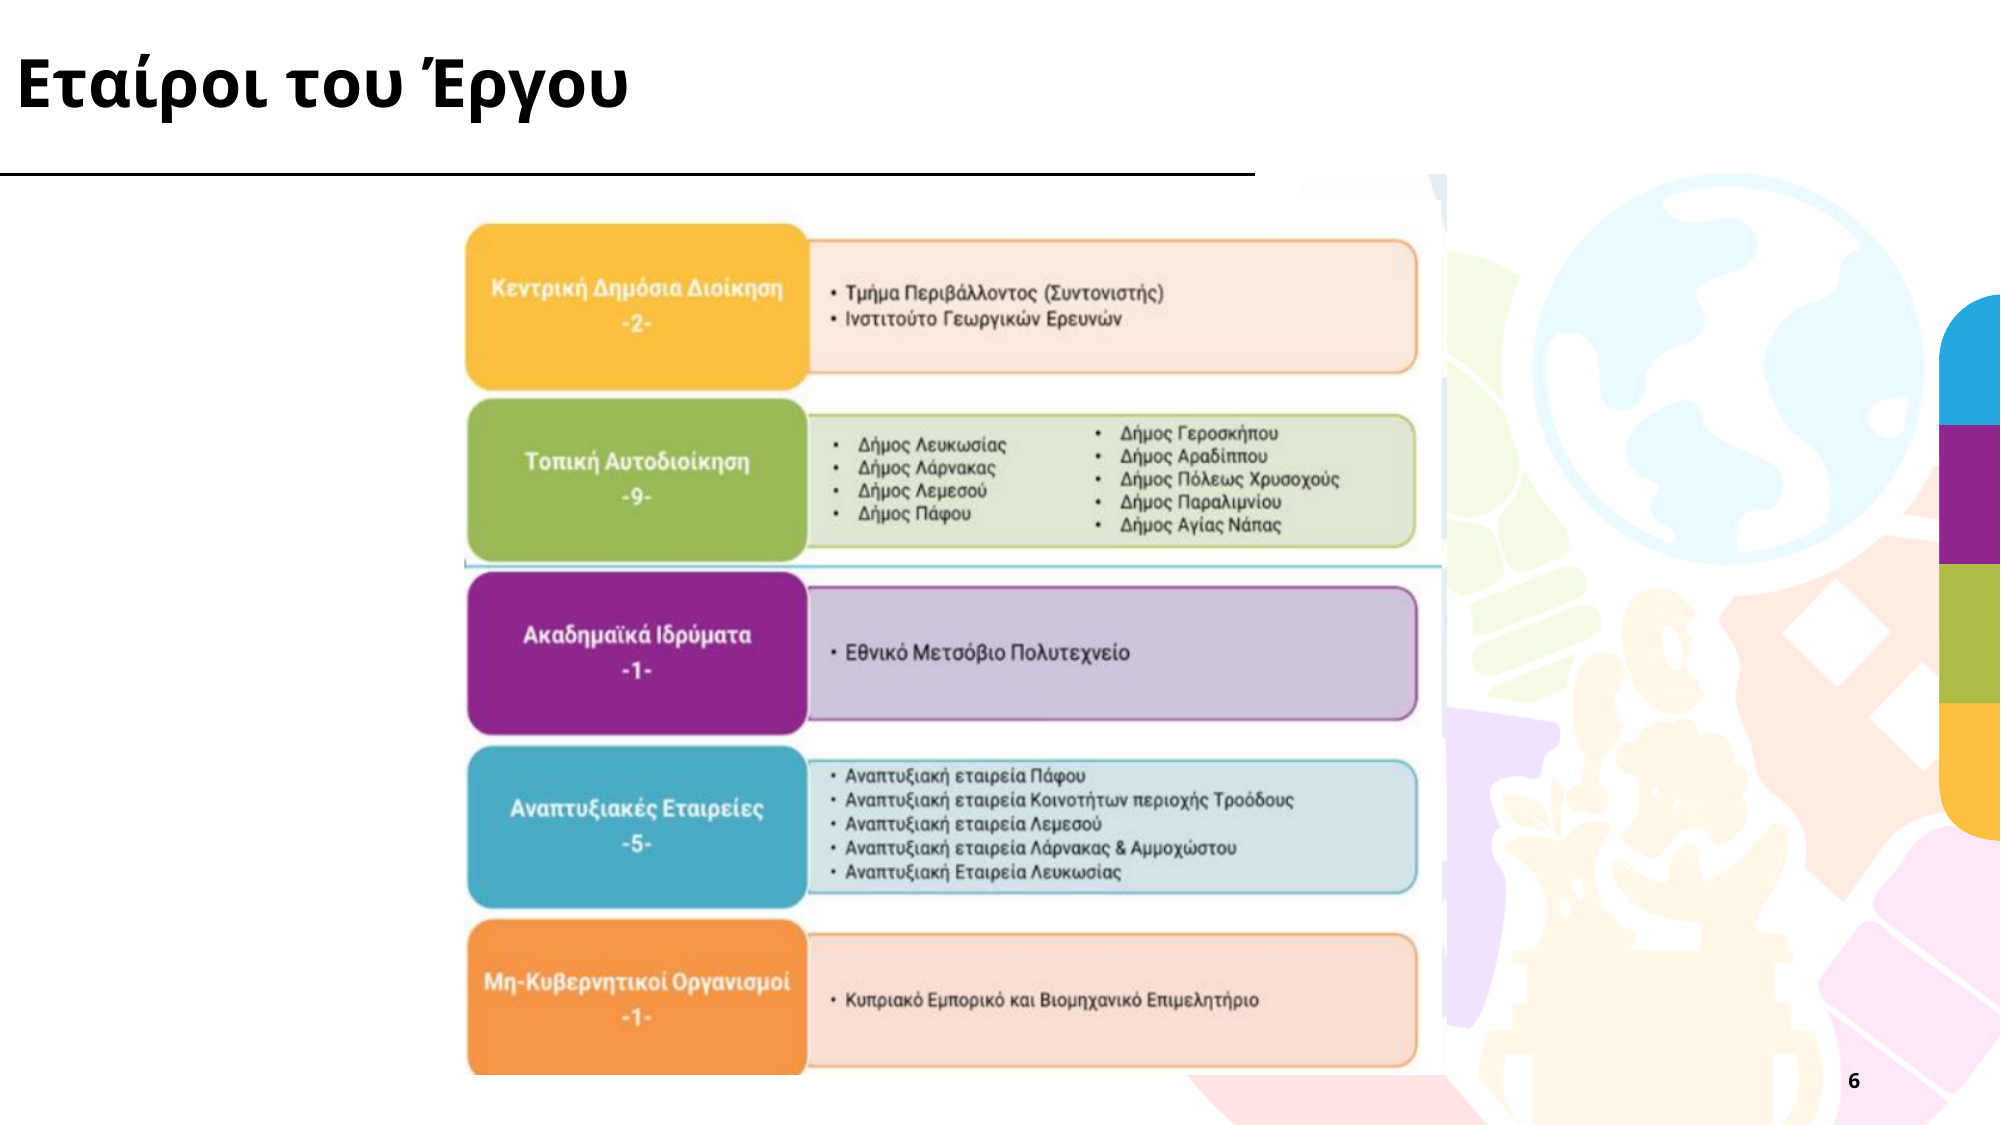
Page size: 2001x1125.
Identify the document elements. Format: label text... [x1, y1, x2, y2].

title Εταίροι του Έργου [0, 14, 1965, 158]
picture [457, 174, 1447, 1075]
picture [1903, 266, 2000, 859]
text_box 6 [1788, 1049, 1875, 1110]
